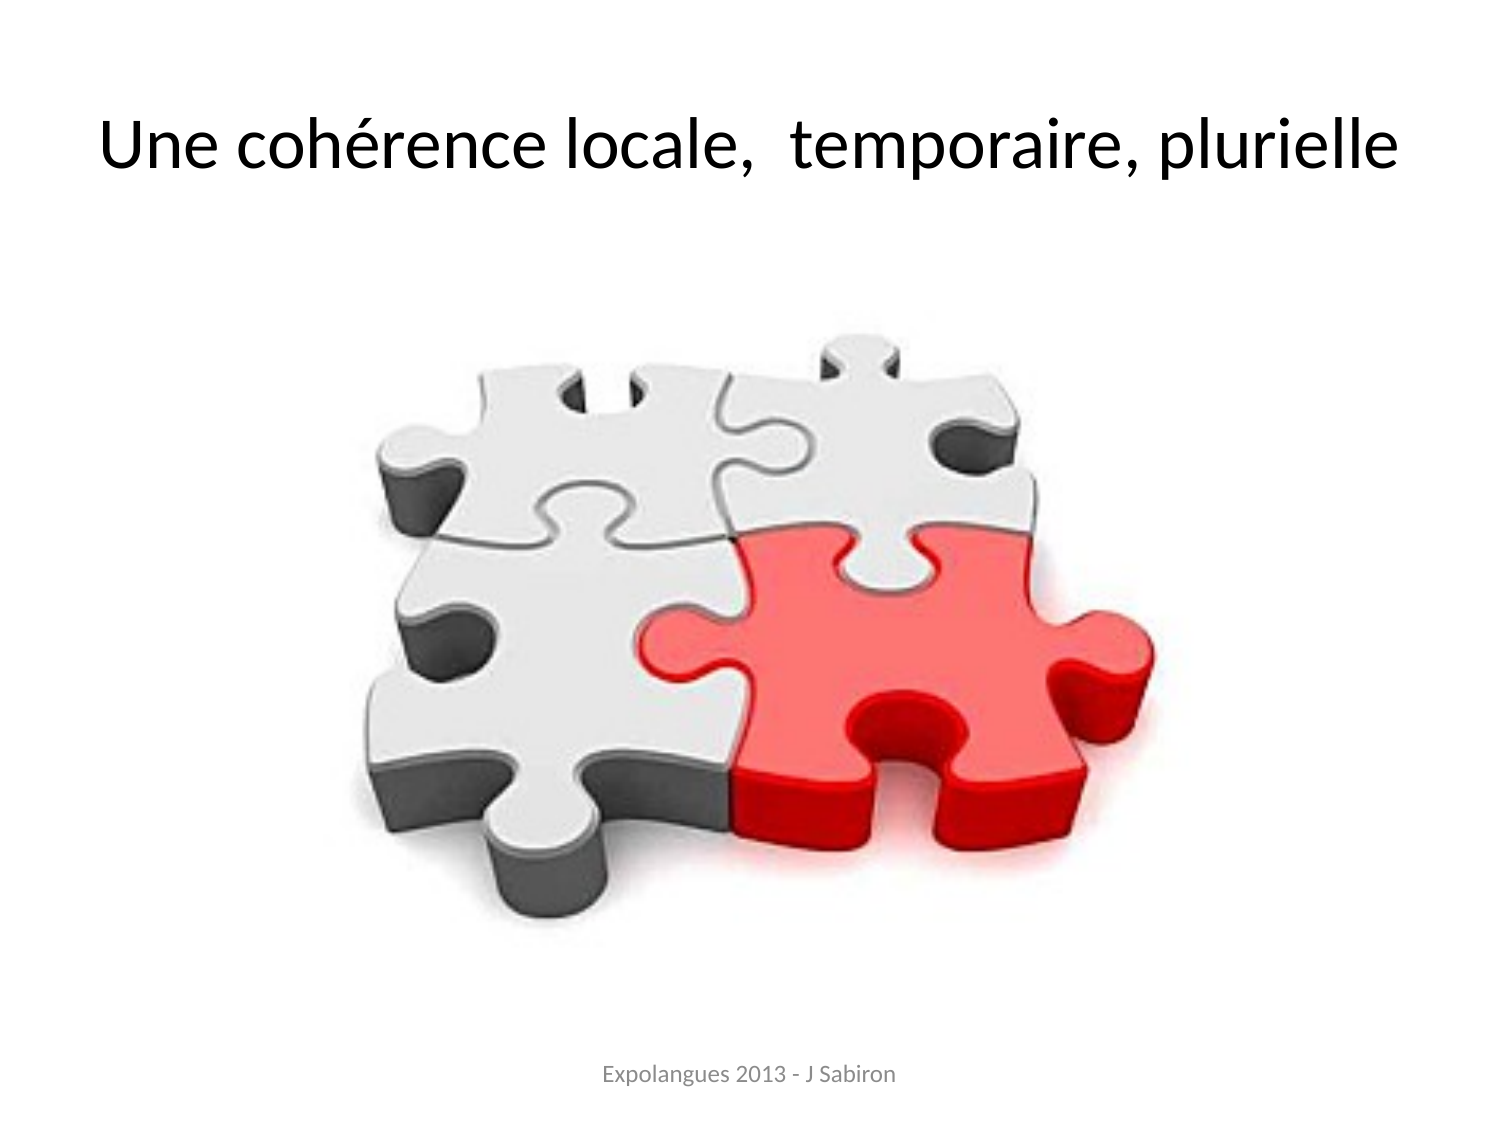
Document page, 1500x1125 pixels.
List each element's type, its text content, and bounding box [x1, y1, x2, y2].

footer Expolangues 2013 - J Sabiron [512, 1042, 988, 1103]
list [74, 262, 1426, 1006]
title Une cohérence locale, temporaire, plurielle [75, 45, 1425, 233]
